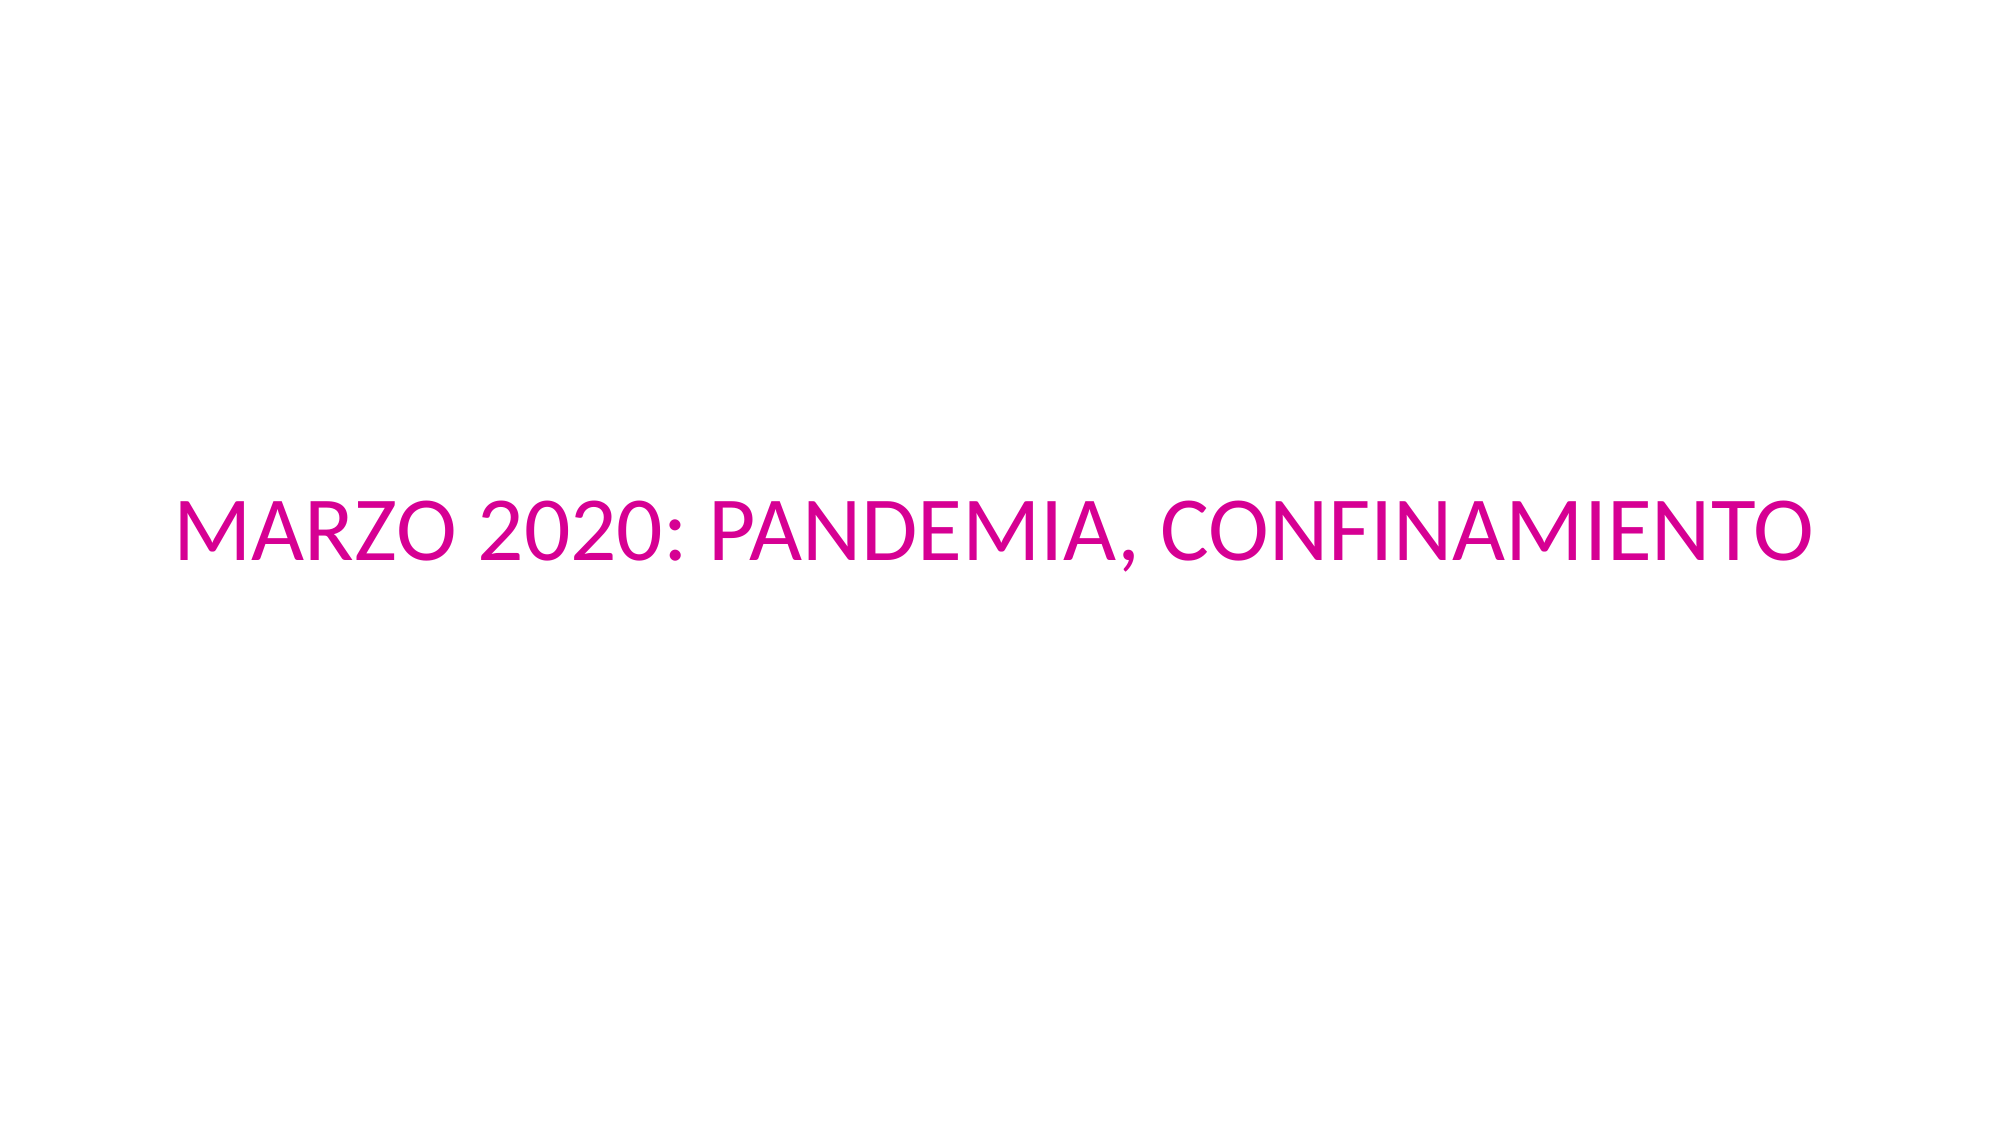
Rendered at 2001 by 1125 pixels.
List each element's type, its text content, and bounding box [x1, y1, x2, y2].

list MARZO 2020: PANDEMIA, CONFINAMIENTO [137, 299, 1863, 1014]
